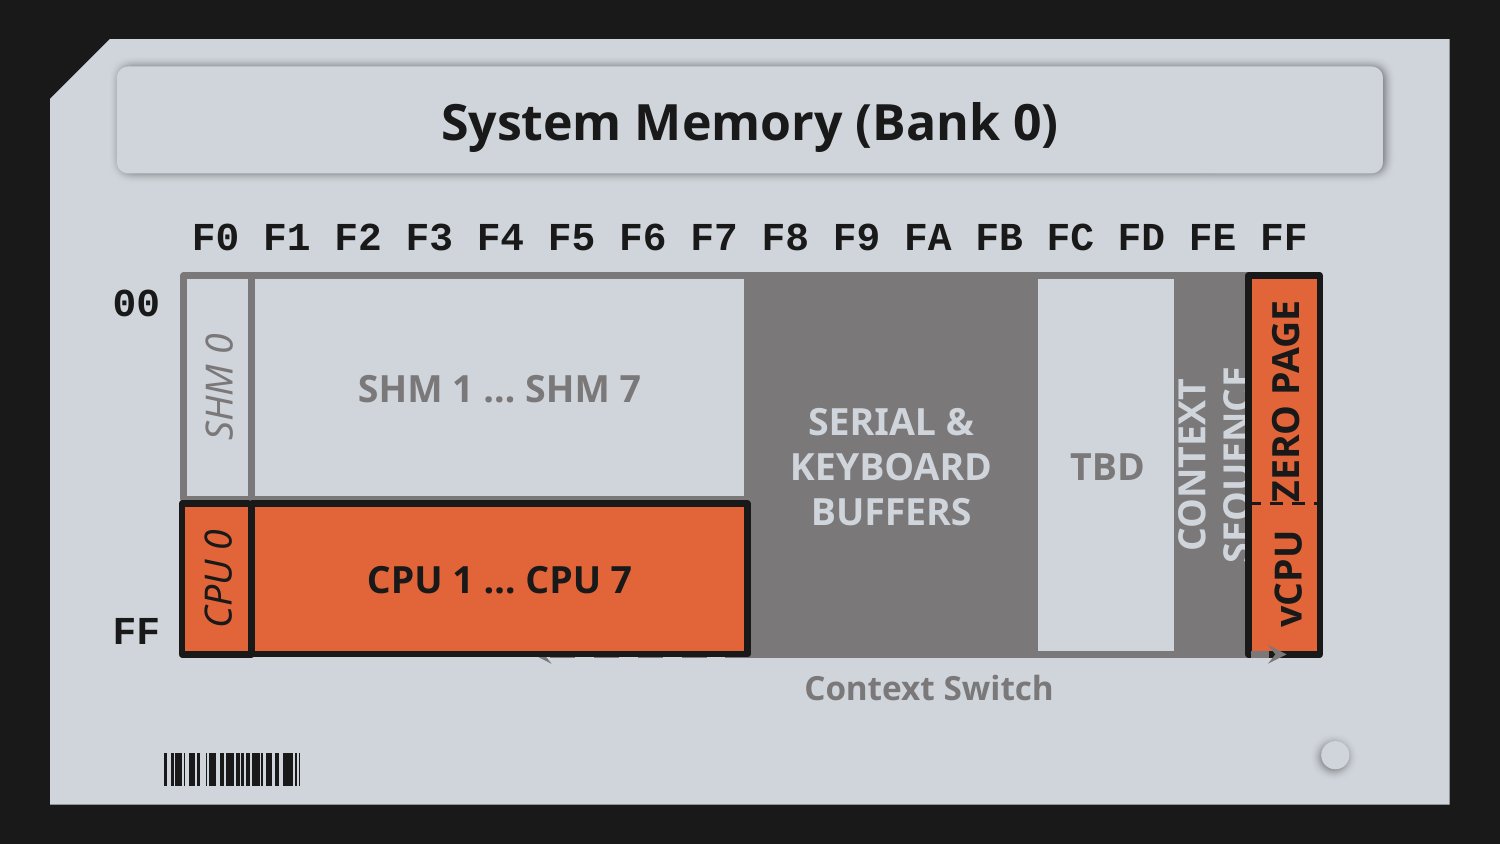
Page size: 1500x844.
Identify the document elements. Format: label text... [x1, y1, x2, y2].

title ZERO PAGE [1248, 276, 1320, 502]
title TBD [1035, 276, 1177, 653]
title SERIAL & KEYBOARD BUFFERS [747, 275, 1035, 653]
title CPU 0 [182, 503, 251, 655]
title System Memory (Bank 0) [118, 72, 1382, 167]
text_box 00 [92, 275, 181, 327]
title CONTEXT SEQUENCE [1177, 276, 1248, 653]
title SHM 0 [183, 276, 251, 499]
text_box F0 F1 F2 F3 F4 F5 F6 F7 F8 F9 FA FB FC FD FE FF [118, 194, 1382, 276]
title CPU 1 … CPU 7 [251, 503, 748, 655]
text_box FF [92, 603, 181, 655]
text_box Context Switch [571, 659, 1287, 723]
text_box vCPU [1251, 503, 1322, 655]
title SHM 1 … SHM 7 [251, 275, 747, 499]
